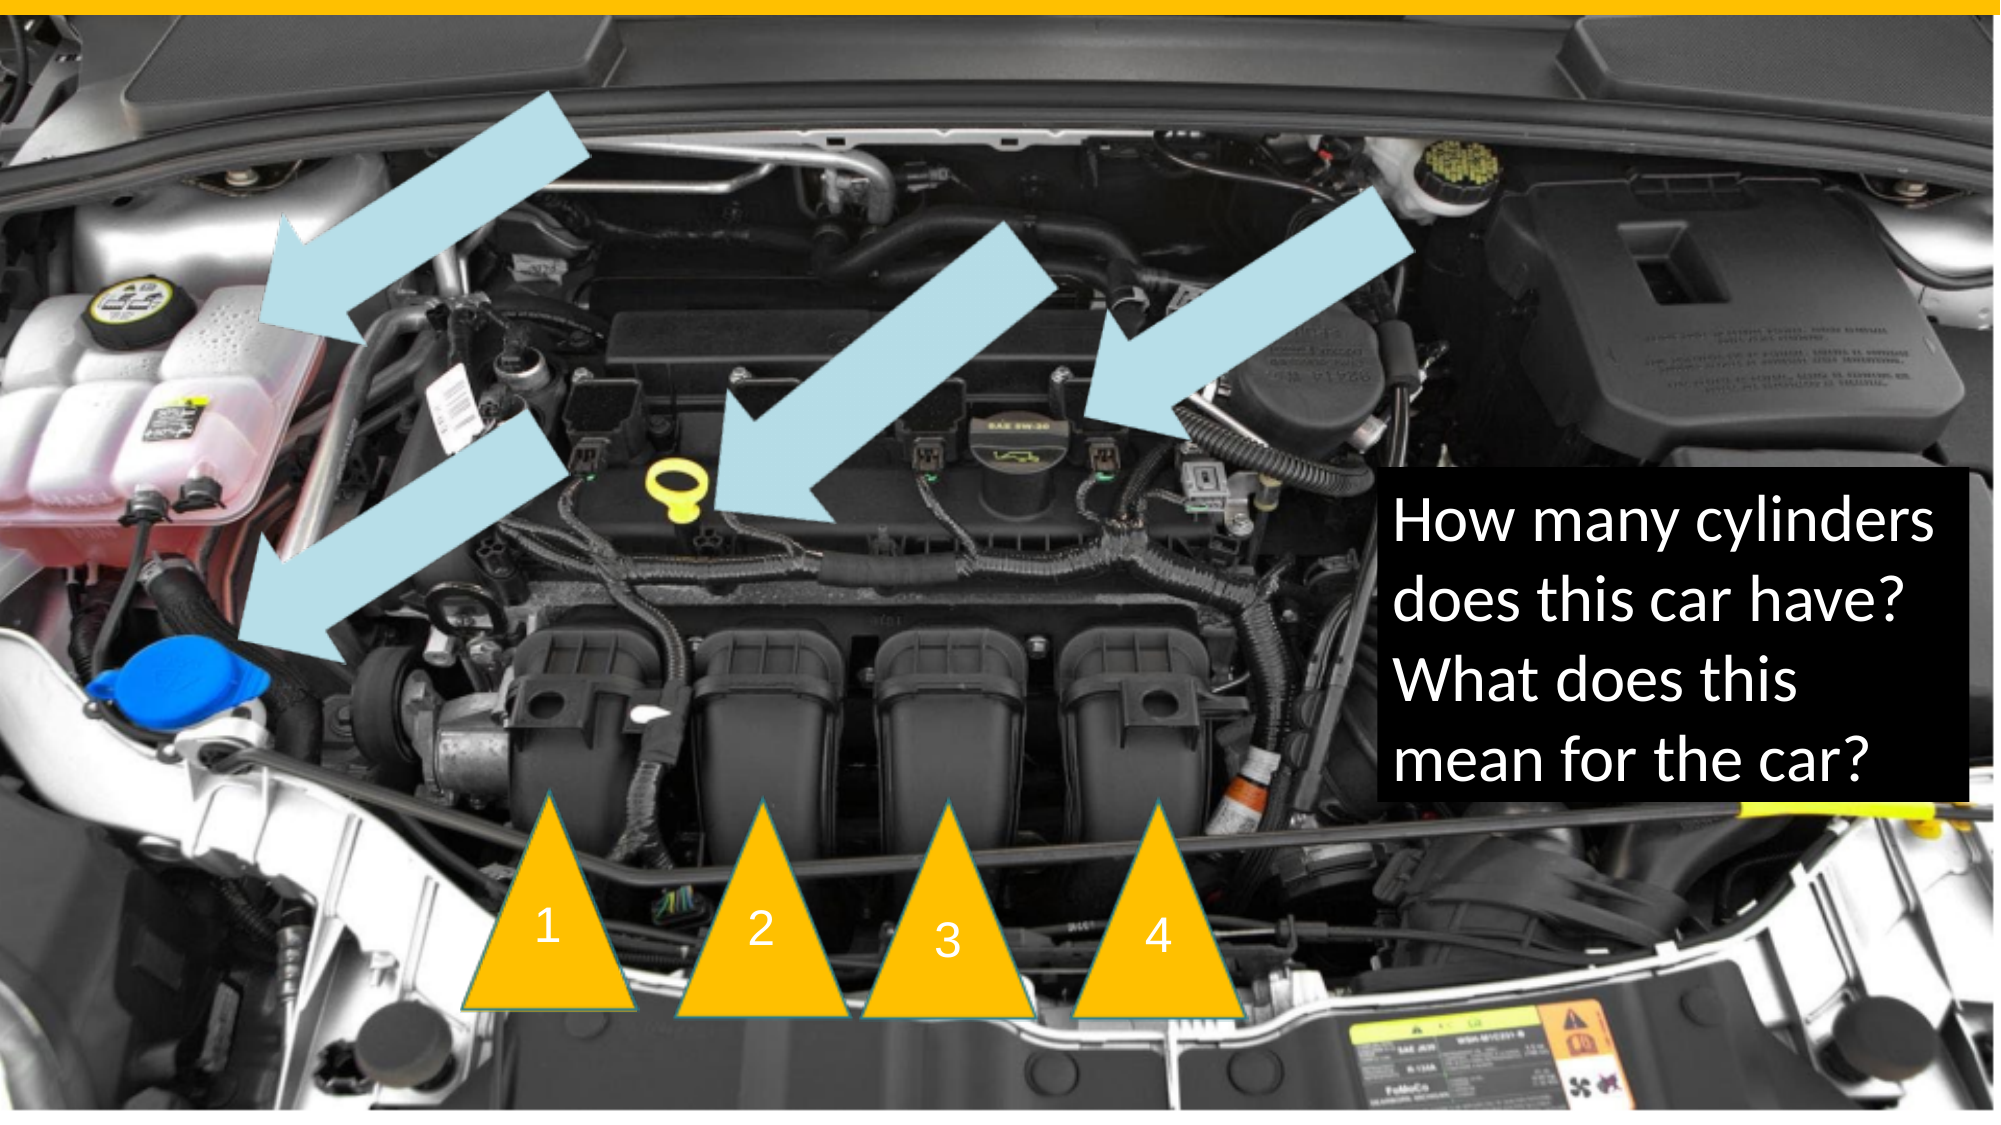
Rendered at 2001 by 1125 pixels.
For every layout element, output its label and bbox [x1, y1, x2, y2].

picture [257, 90, 591, 347]
picture [236, 408, 570, 665]
text_box [0, 0, 2000, 1125]
